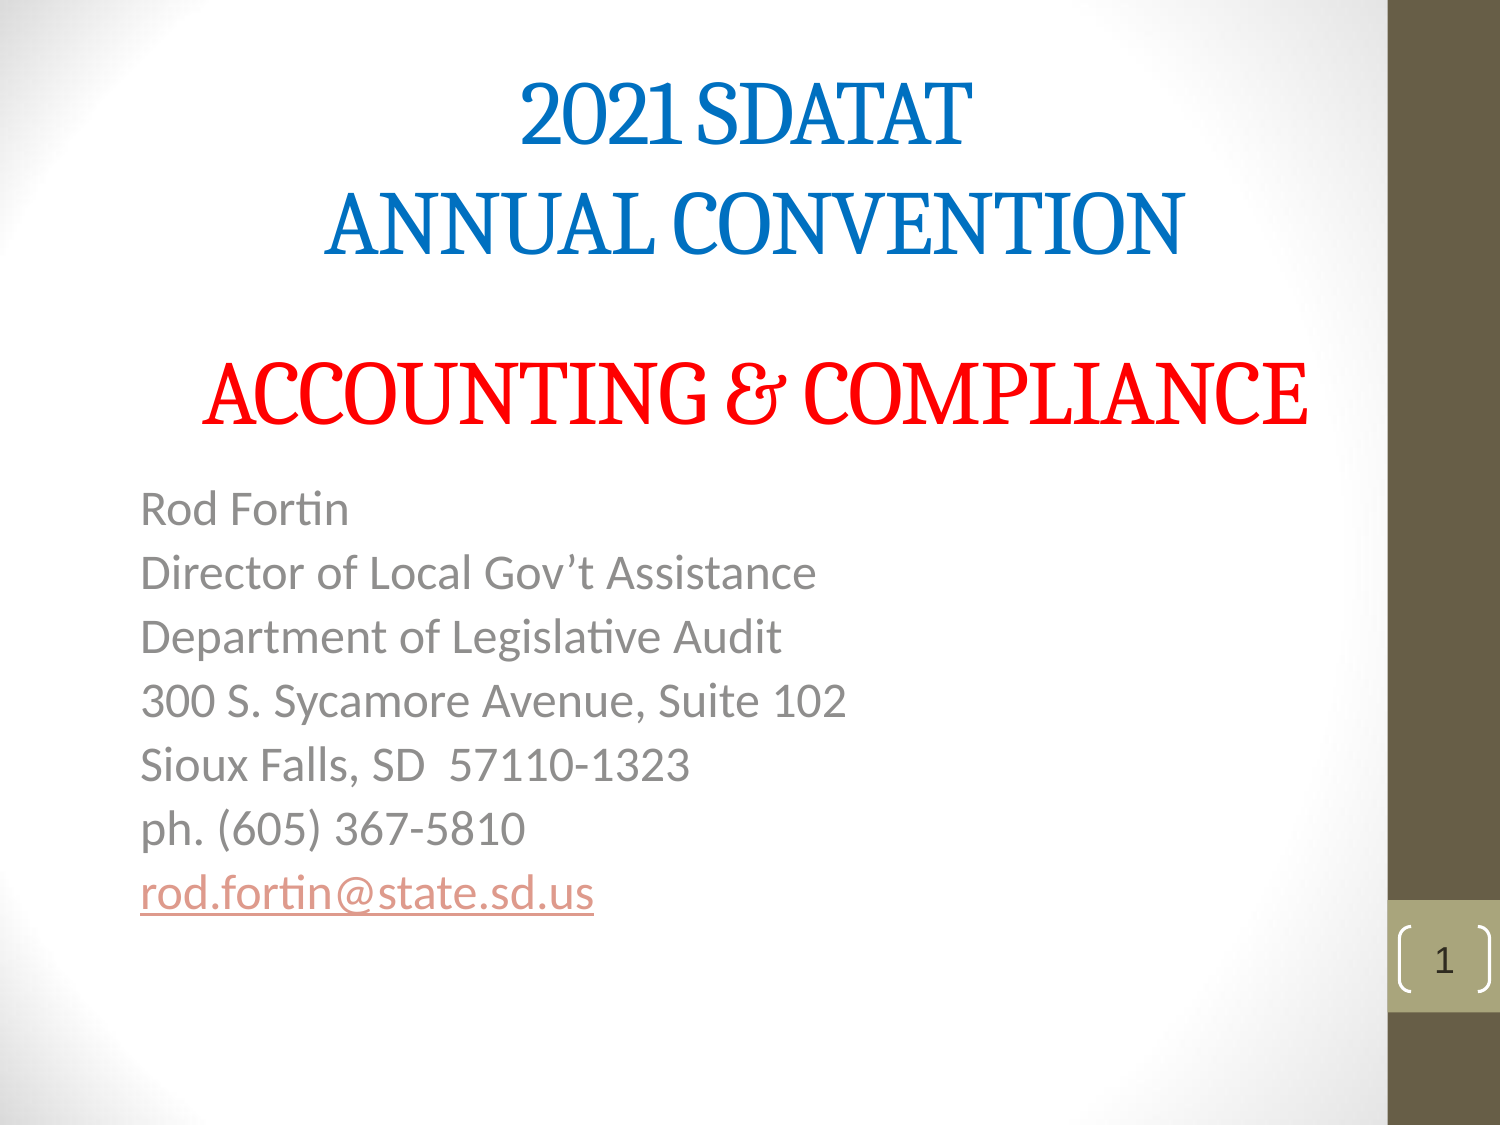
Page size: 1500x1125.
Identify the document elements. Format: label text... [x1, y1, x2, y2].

subtitle Rod Fortin Director of Local Gov’t Assistance Department of Legislative Audit 300 S. Sycamore Avenue, Suite 102 Sioux Falls, SD 57110-1323 ph. (605) 367-5810 rod.fortin@state.sd.us [125, 474, 1388, 956]
slide_number 1 [1397, 924, 1492, 994]
title 2021 SDATAT ANNUAL CONVENTION ACCOUNTING & COMPLIANCE [125, 24, 1388, 450]
picture [0, 0, 1387, 1125]
